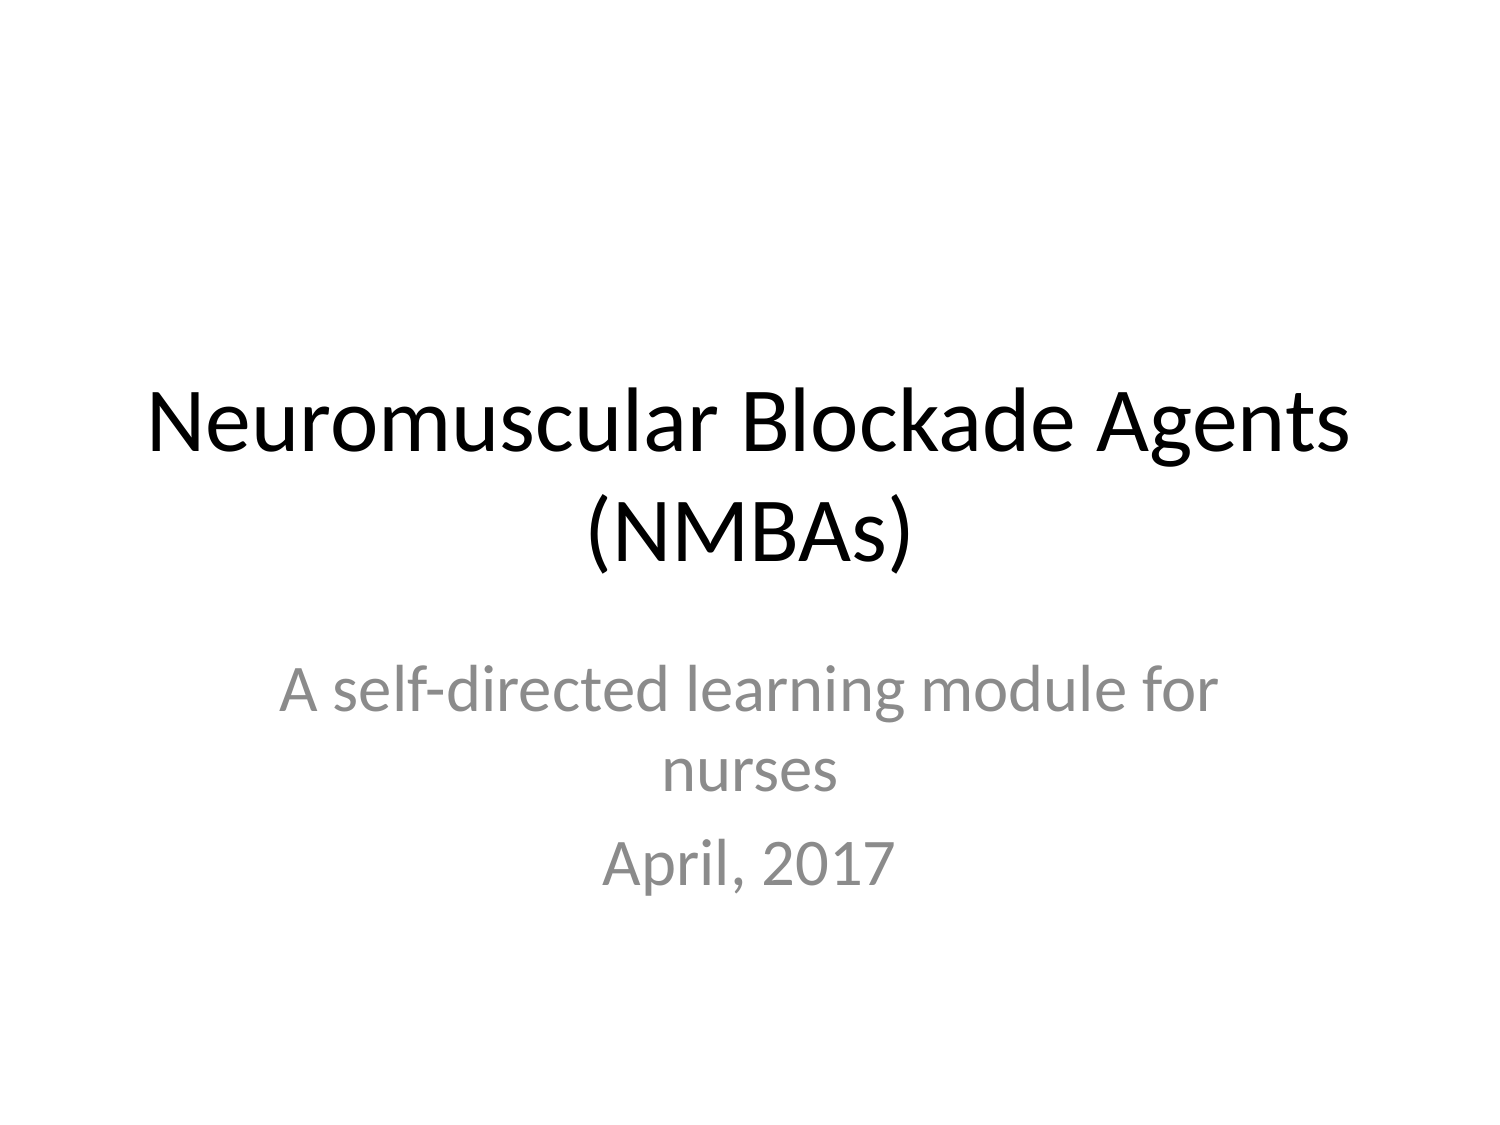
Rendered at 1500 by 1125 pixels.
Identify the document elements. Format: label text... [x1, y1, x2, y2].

subtitle A self-directed learning module for nurses April, 2017 [225, 637, 1275, 925]
title Neuromuscular Blockade Agents (NMBAs) [112, 349, 1388, 591]
